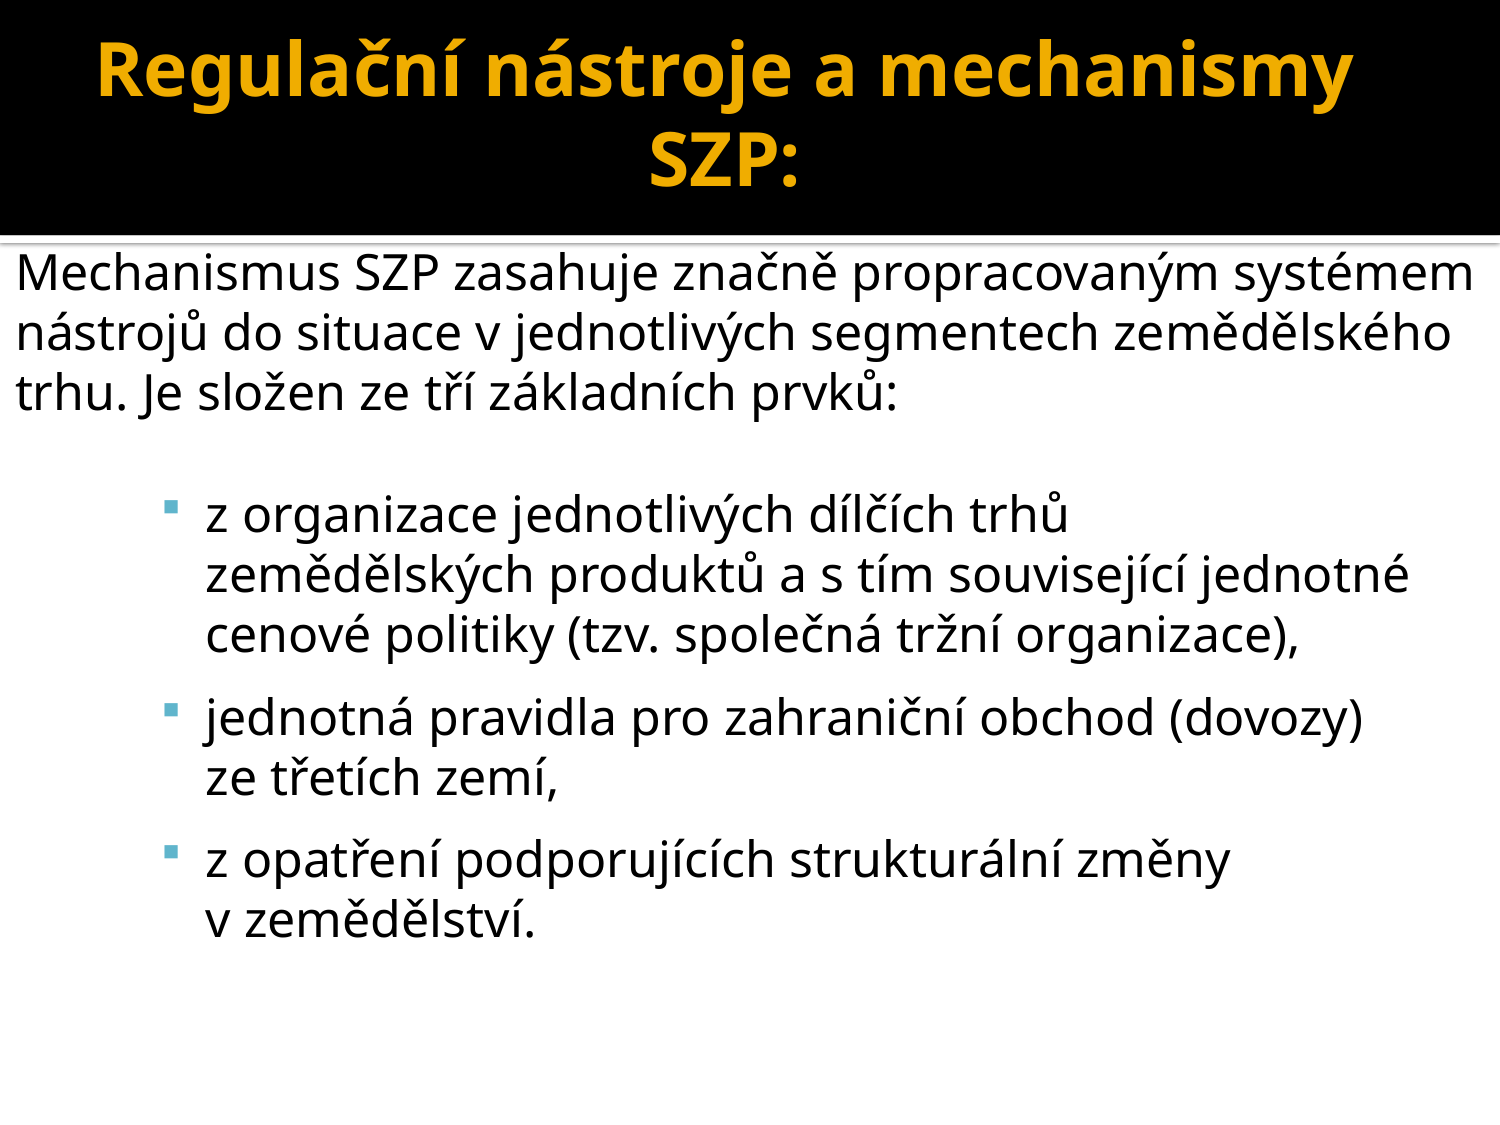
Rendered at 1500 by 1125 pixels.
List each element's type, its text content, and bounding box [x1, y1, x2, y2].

title Mechanismus SZP zasahuje značně propracovaným systémem nástrojů do situace v jednotlivých segmentech zemědělského trhu. Je složen ze tří základních prvků: [0, 302, 1500, 478]
list z organizace jednotlivých dílčích trhů zemědělských produktů a s tím související jednotné cenové politiky (tzv. společná tržní organizace), jednotná pravidla pro zahraniční obchod (dovozy) ze třetích zemí, z opatření podporujících strukturální změny v zemědělství. [76, 467, 1427, 1031]
text_box Regulační nástroje a mechanismy SZP: [43, 31, 1407, 192]
